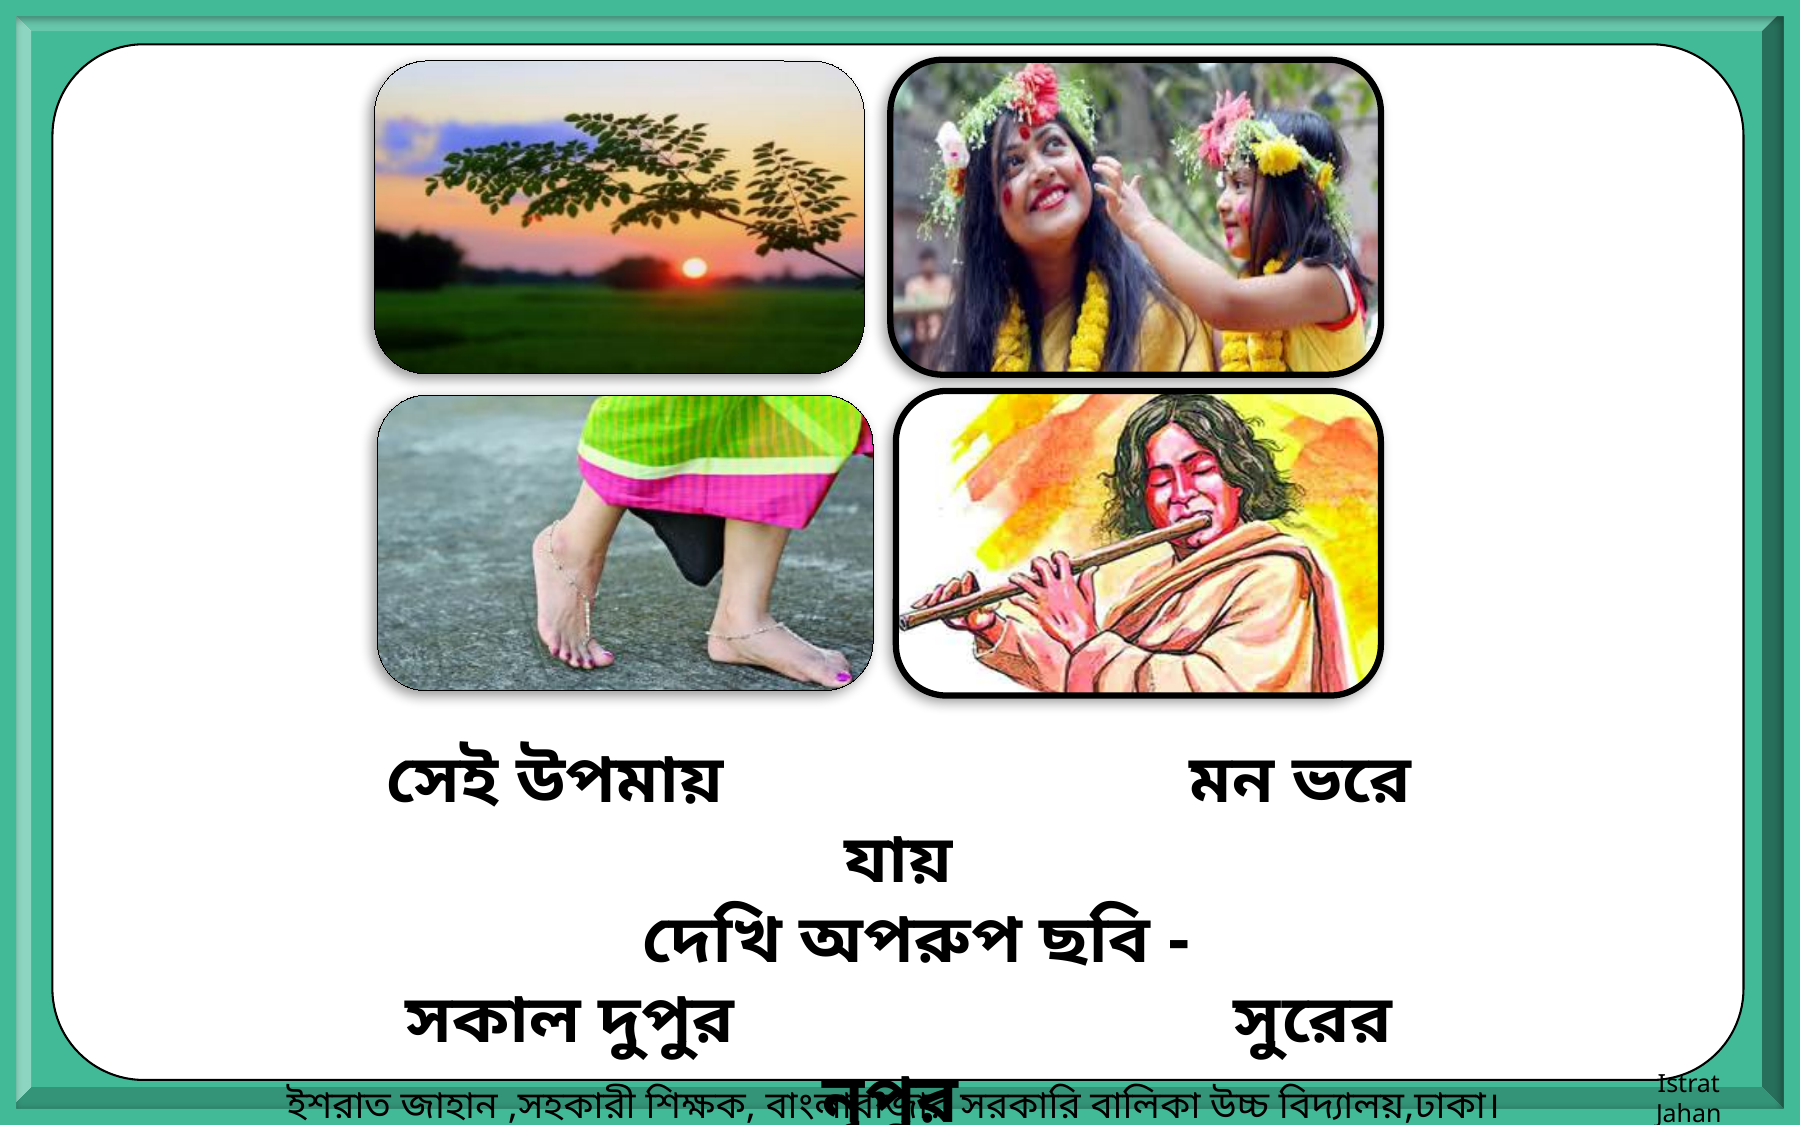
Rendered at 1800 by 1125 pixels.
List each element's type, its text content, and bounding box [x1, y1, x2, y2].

text_box সেই উপমায় মন ভরে যায় দেখি অপরুপ ছবি - সকাল দুপুর সুরের নূপুর বাজায় উদাস কবি । [336, 728, 1462, 1125]
picture [890, 59, 1381, 375]
picture [377, 395, 874, 691]
picture [895, 390, 1381, 696]
picture [374, 60, 865, 374]
